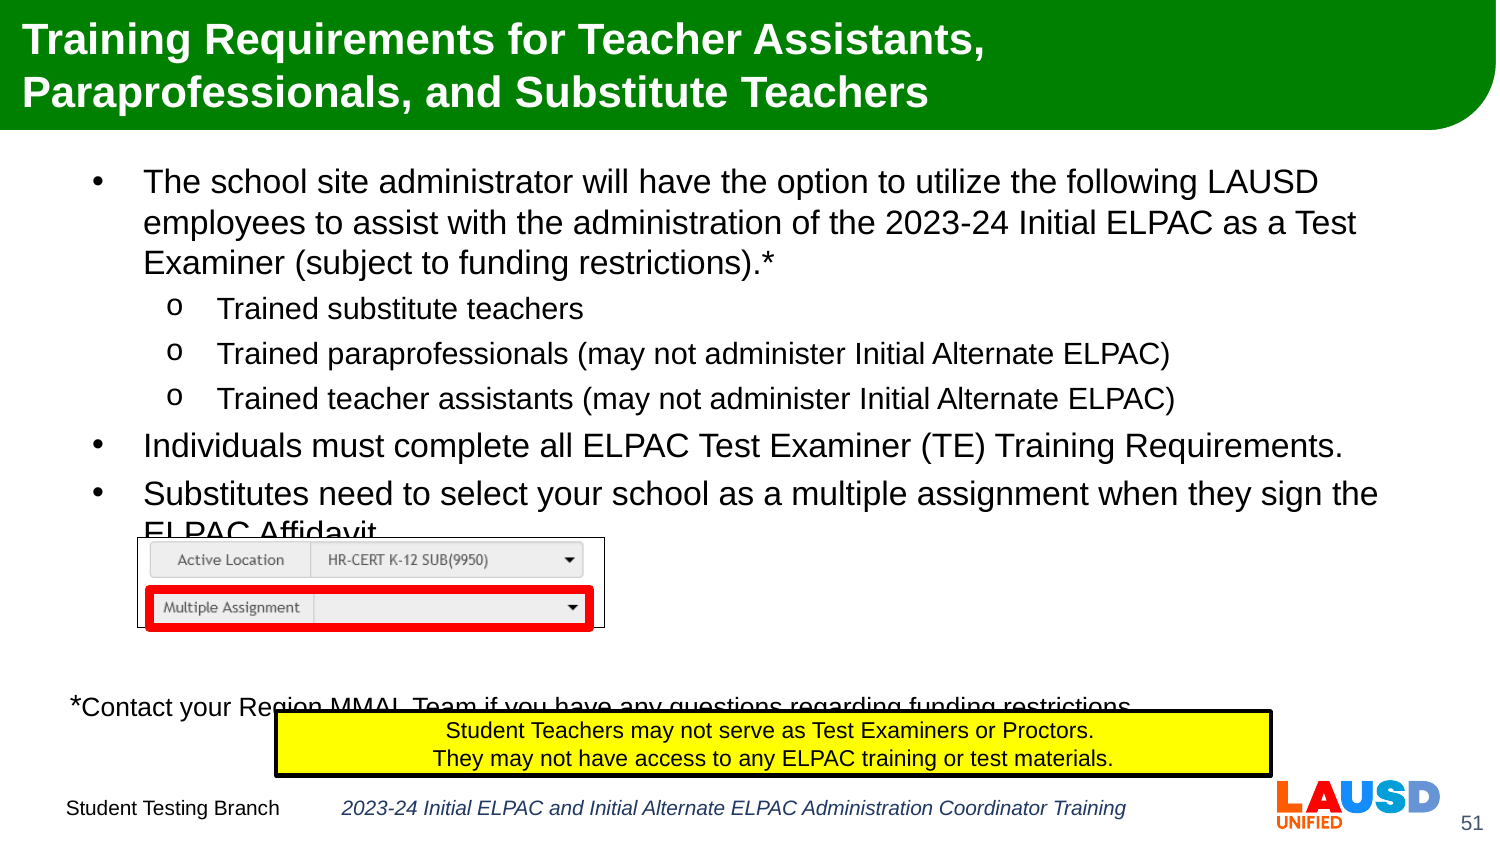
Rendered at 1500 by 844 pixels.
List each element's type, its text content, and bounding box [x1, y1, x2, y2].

picture [136, 536, 606, 628]
picture [1277, 780, 1440, 829]
footer 2023-24 Initial ELPAC and Initial Alternate ELPAC Administration Coordinator Training [326, 787, 1258, 828]
text_box Student Teachers may not serve as Test Examiners or Proctors. They may not have access to any ELPAC training or test materials. [274, 709, 1273, 778]
list The school site administrator will have the option to utilize the following LAUSD employees to assist with the administration of the 2023-24 Initial ELPAC as a Test Examiner (subject to funding restrictions).* Trained substitute teachers Trained paraprofessionals (may not administer Initial Alternate ELPAC) Trained teacher assistants (may not administer Initial Alternate ELPAC) Individuals must complete all ELPAC Test Examiner (TE) Training Requirements. Substitutes need to select your school as a multiple assignment when they sign the ELPAC Affidavit. *Contact your Region MMAL Team if you have any questions regarding funding restrictions. [58, 154, 1457, 732]
title Training Requirements for Teacher Assistants, Paraprofessionals, and Substitute Teachers [6, 0, 1351, 127]
